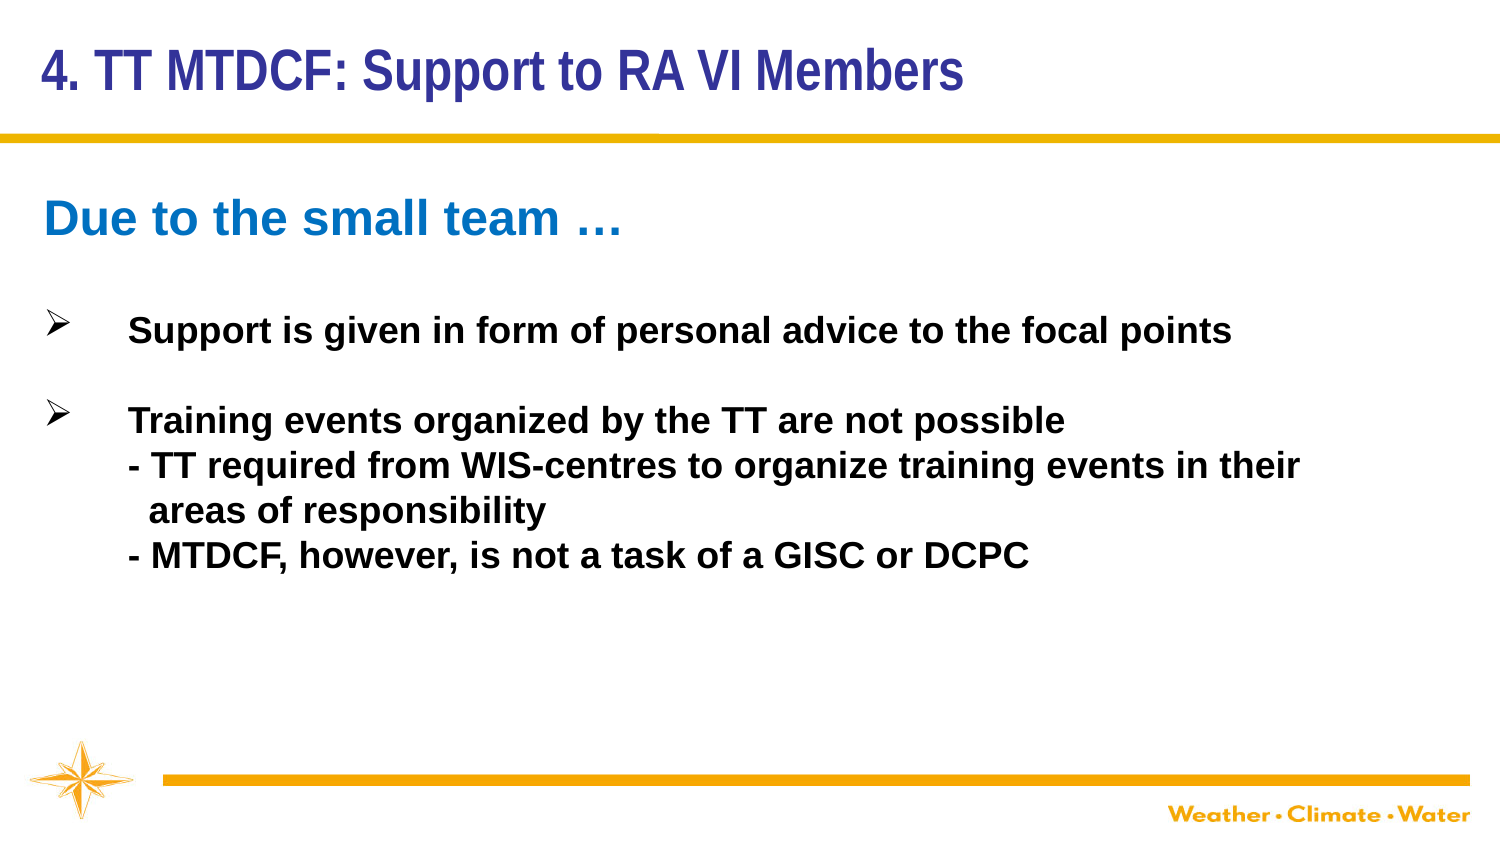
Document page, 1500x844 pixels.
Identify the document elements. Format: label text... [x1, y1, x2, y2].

picture [0, 0, 1500, 133]
text_box 4. TT MTDCF: Support to RA VI Members [41, 32, 1471, 103]
picture [0, 144, 1500, 844]
list Due to the small team … Support is given in form of personal advice to the focal points Training events organized by the TT are not possible - TT required from WIS-centres to organize training events in their areas of responsibility - MTDCF, however, is not a task of a GISC or DCPC [43, 185, 1472, 742]
